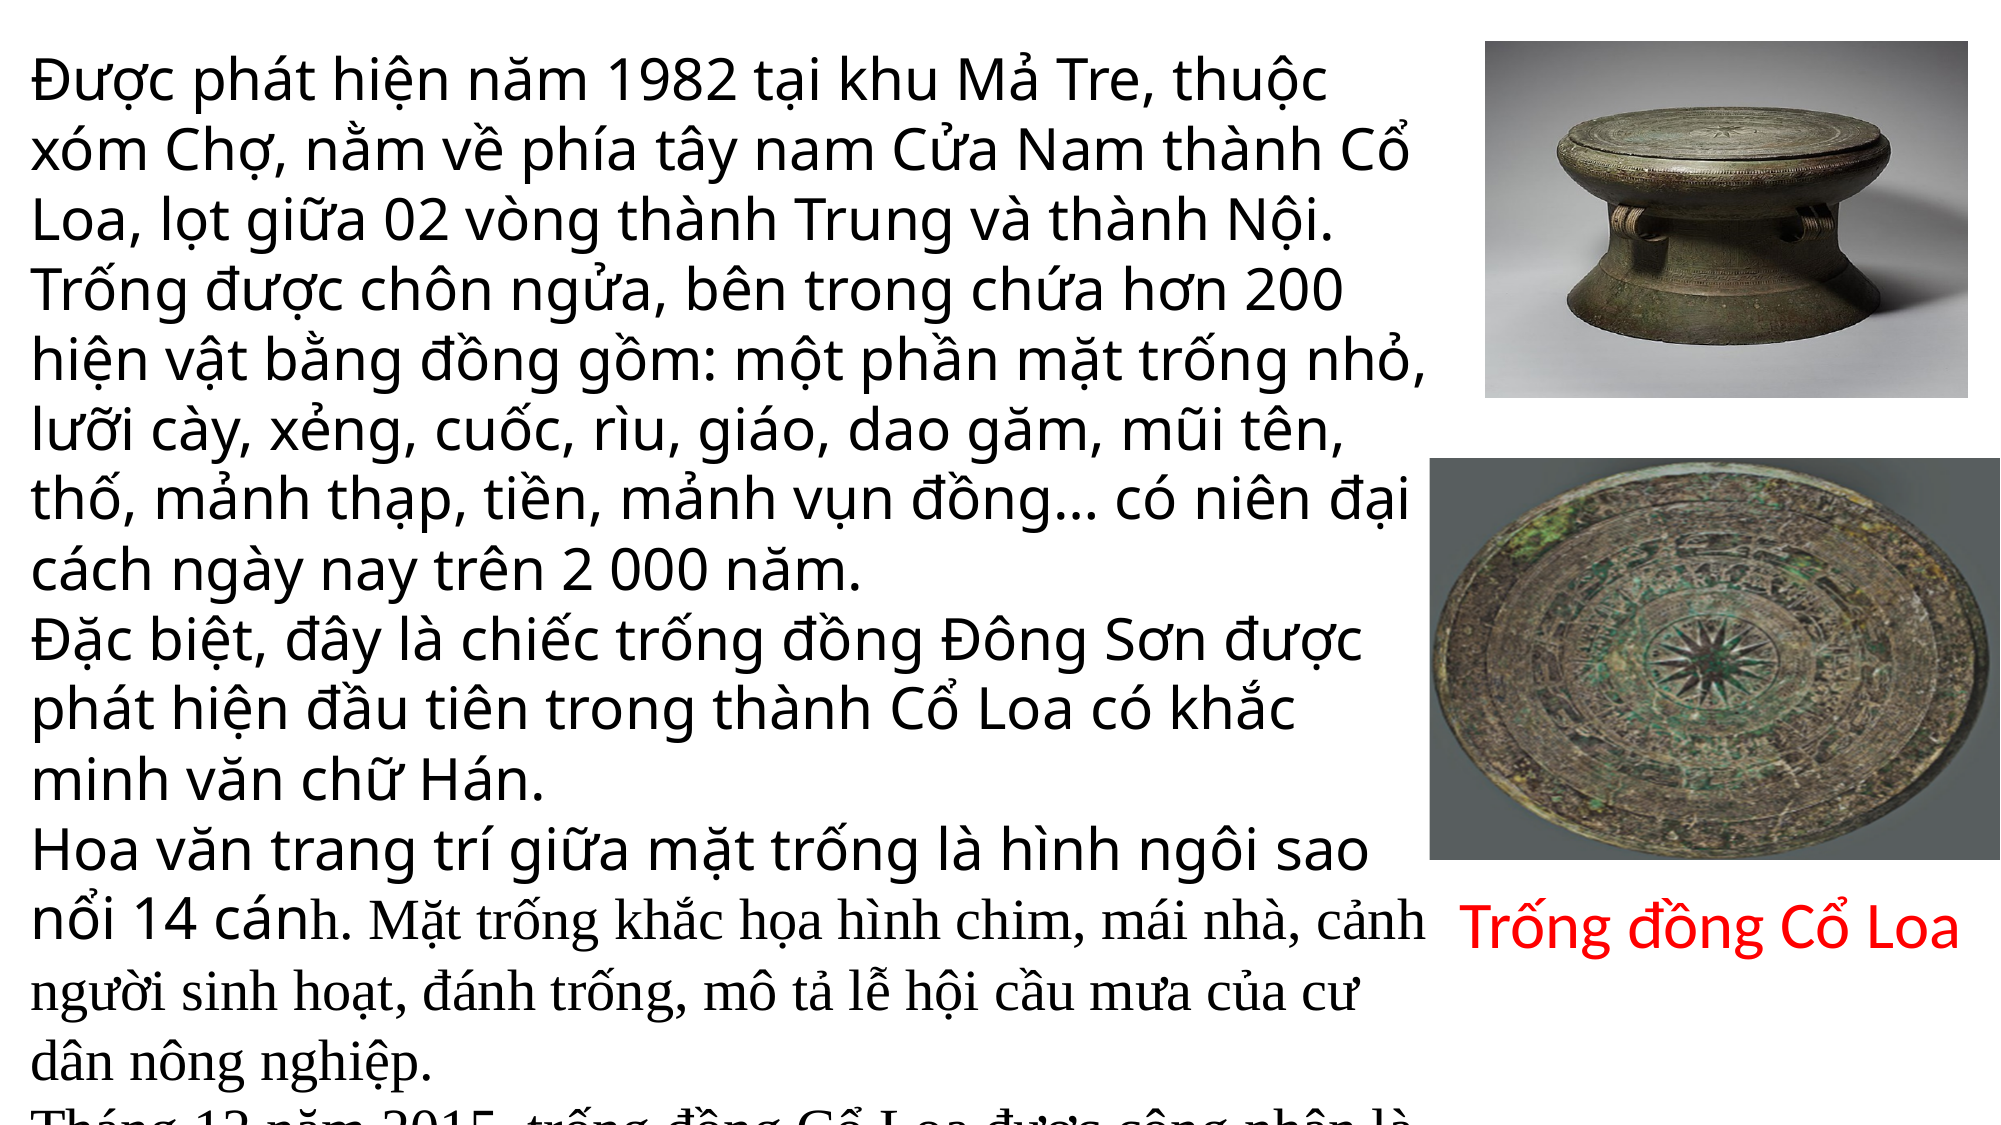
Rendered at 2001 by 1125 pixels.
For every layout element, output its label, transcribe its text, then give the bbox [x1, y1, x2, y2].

picture [1429, 457, 2000, 860]
picture [1485, 41, 1968, 398]
text_box Trống đồng Cổ Loa [1445, 874, 2000, 970]
text_box Được phát hiện năm 1982 tại khu Mả Tre, thuộc xóm Chợ, nằm về phía tây nam Cửa Nam thành Cổ Loa, lọt giữa 02 vòng thành Trung và thành Nội. Trống được chôn ngửa, bên trong chứa hơn 200 hiện vật bằng đồng gồm: một phần mặt trống nhỏ, lưỡi cày, xẻng, cuốc, rìu, giáo, dao găm, mũi tên, thố, mảnh thạp, tiền, mảnh vụn đồng… có niên đại cách ngày nay trên 2 000 năm. Đặc biệt, đây là chiếc trống đồng Đông Sơn được phát hiện đầu tiên trong thành Cổ Loa có khắc minh văn chữ Hán. Hoa văn trang trí giữa mặt trống là hình ngôi sao nổi 14 cánh. Mặt trống khắc họa hình chim, mái nhà, cảnh người sinh hoạt, đánh trống, mô tả lễ hội cầu mưa của cư dân nông nghiệp. Tháng 12 năm 2015, trống đồng Cổ Loa được công nhận là Bảo vật quốc gia. [15, 34, 1446, 1125]
